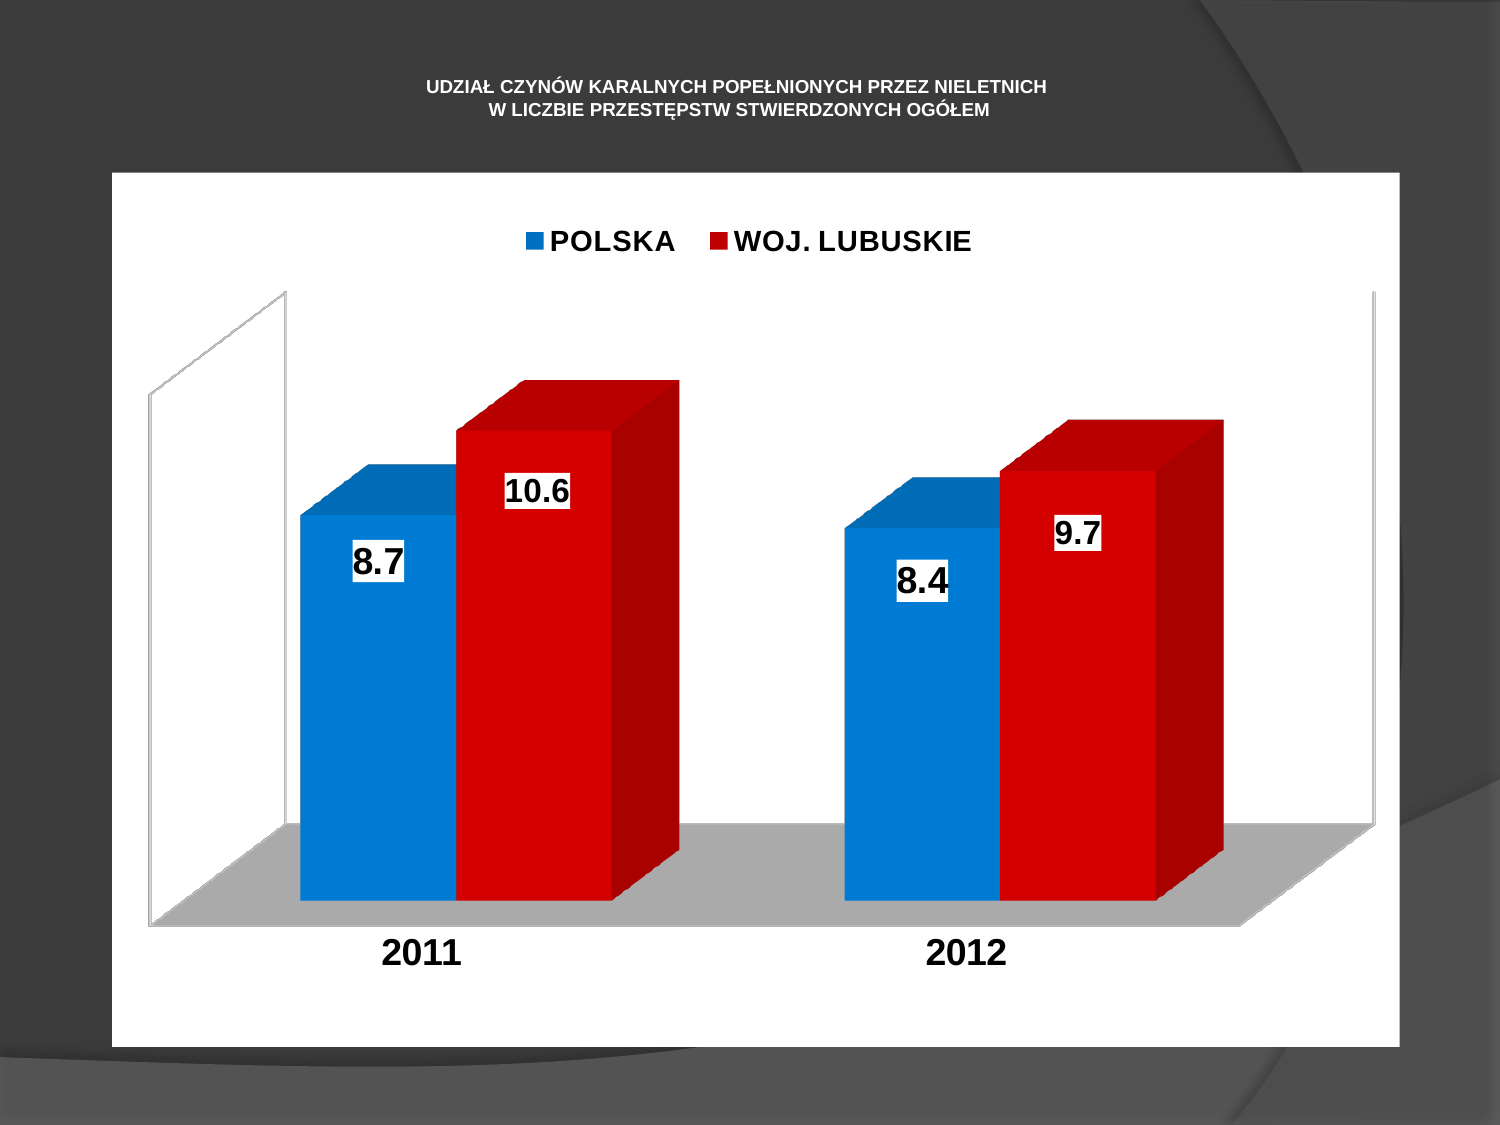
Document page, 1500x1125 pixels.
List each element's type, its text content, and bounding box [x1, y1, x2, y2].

title UDZIAŁ CZYNÓW KARALNYCH POPEŁNIONYCH PRZEZ NIELETNICH W LICZBIE PRZESTĘPSTW STWIERDZONYCH OGÓŁEM [64, 66, 1414, 183]
chart [111, 172, 1400, 1047]
